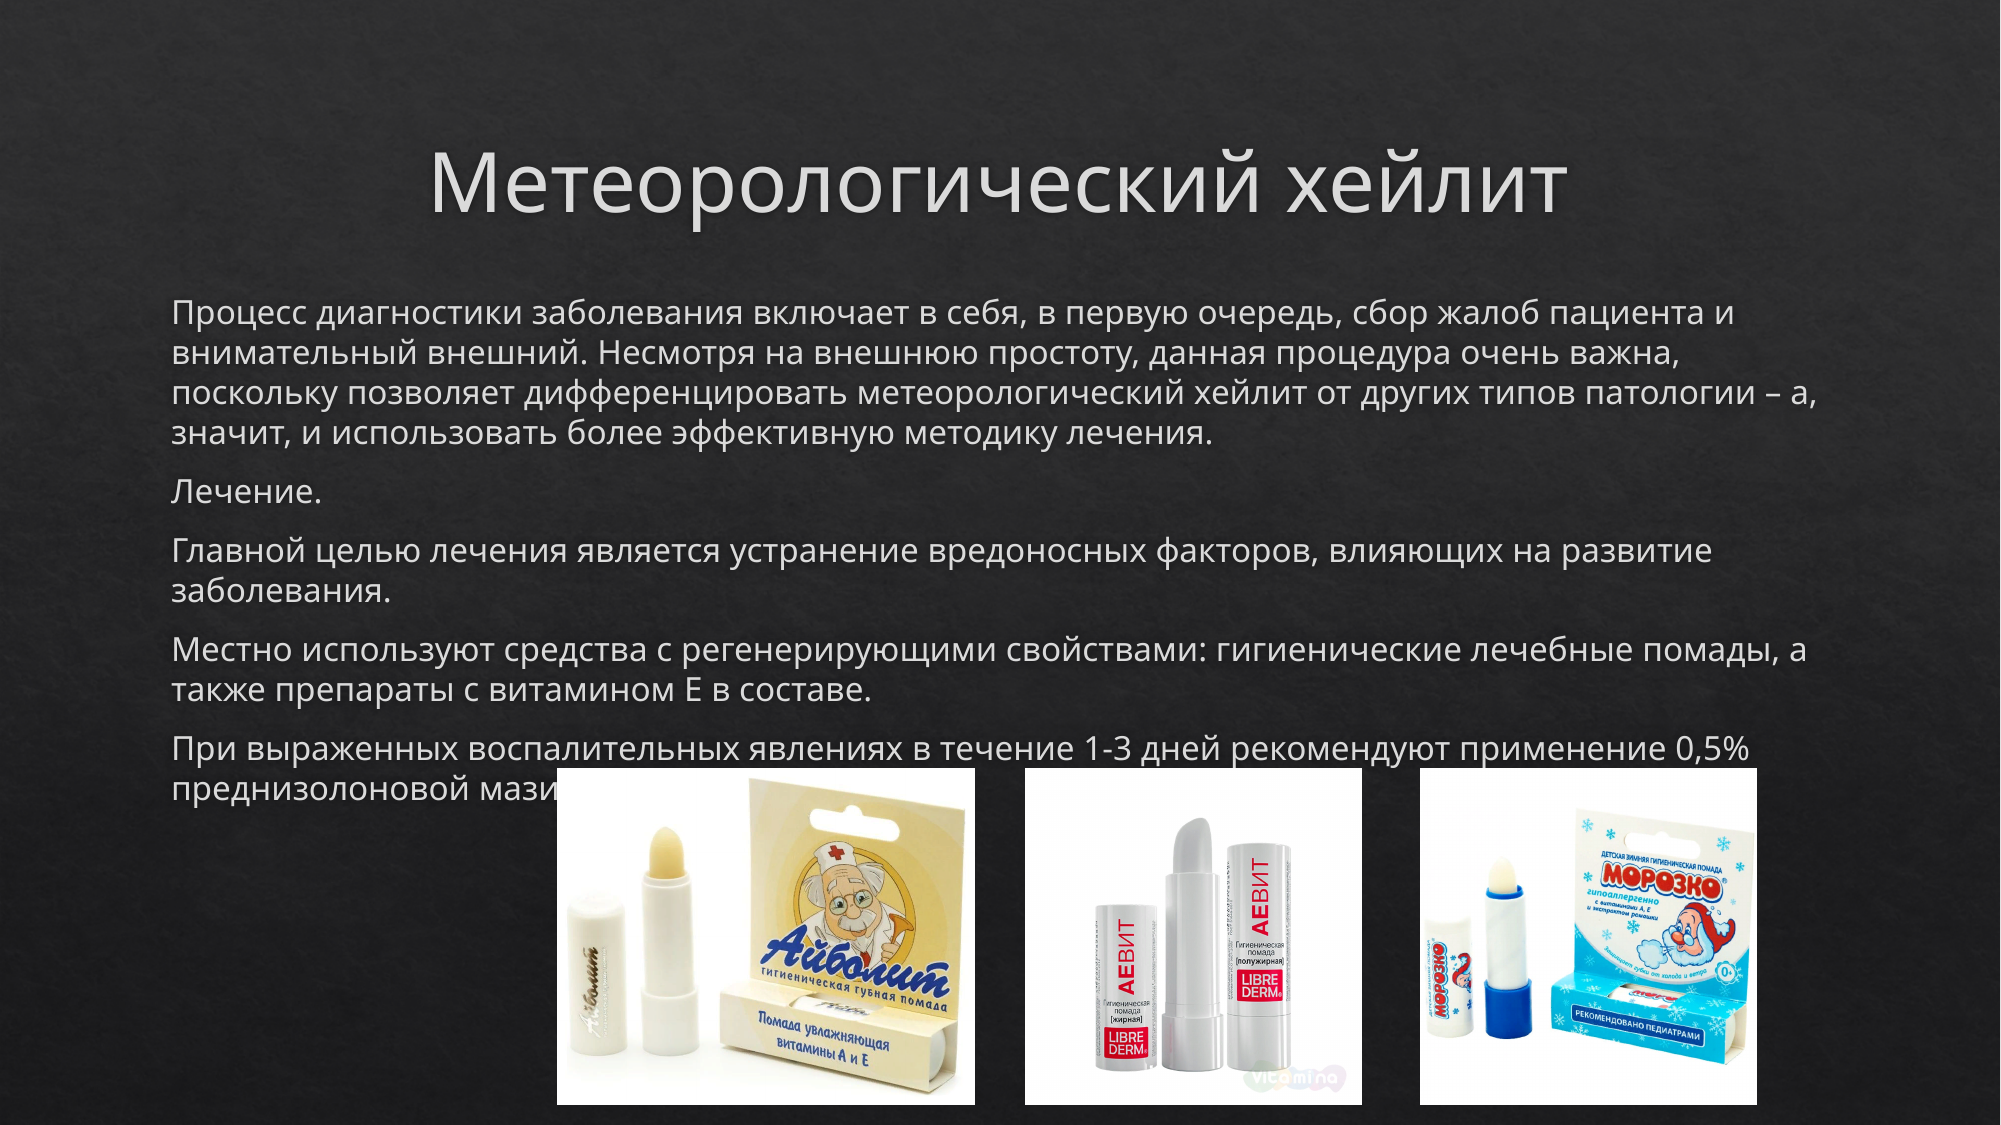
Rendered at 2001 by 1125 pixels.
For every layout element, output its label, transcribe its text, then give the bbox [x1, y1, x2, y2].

picture [556, 768, 975, 1105]
title Метеорологический хейлит [149, 99, 1849, 260]
list Процесс диагностики заболевания включает в себя, в первую очередь, сбор жалоб пациента и внимательный внешний. Несмотря на внешнюю простоту, данная процедура очень важна, поскольку позволяет дифференцировать метеорологический хейлит от других типов патологии – а, значит, и использовать более эффективную методику лечения. Лечение. Главной целью лечения является устранение вредоносных факторов, влияющих на развитие заболевания. Местно используют средства с регенерирующими свойствами: гигиенические лечебные помады, а также препараты с витамином Е в составе. При выраженных воспалительных явлениях в течение 1-3 дней рекомендуют применение 0,5% преднизолоновой мази. [149, 284, 1849, 950]
picture [1025, 768, 1362, 1105]
picture [1420, 768, 1757, 1105]
